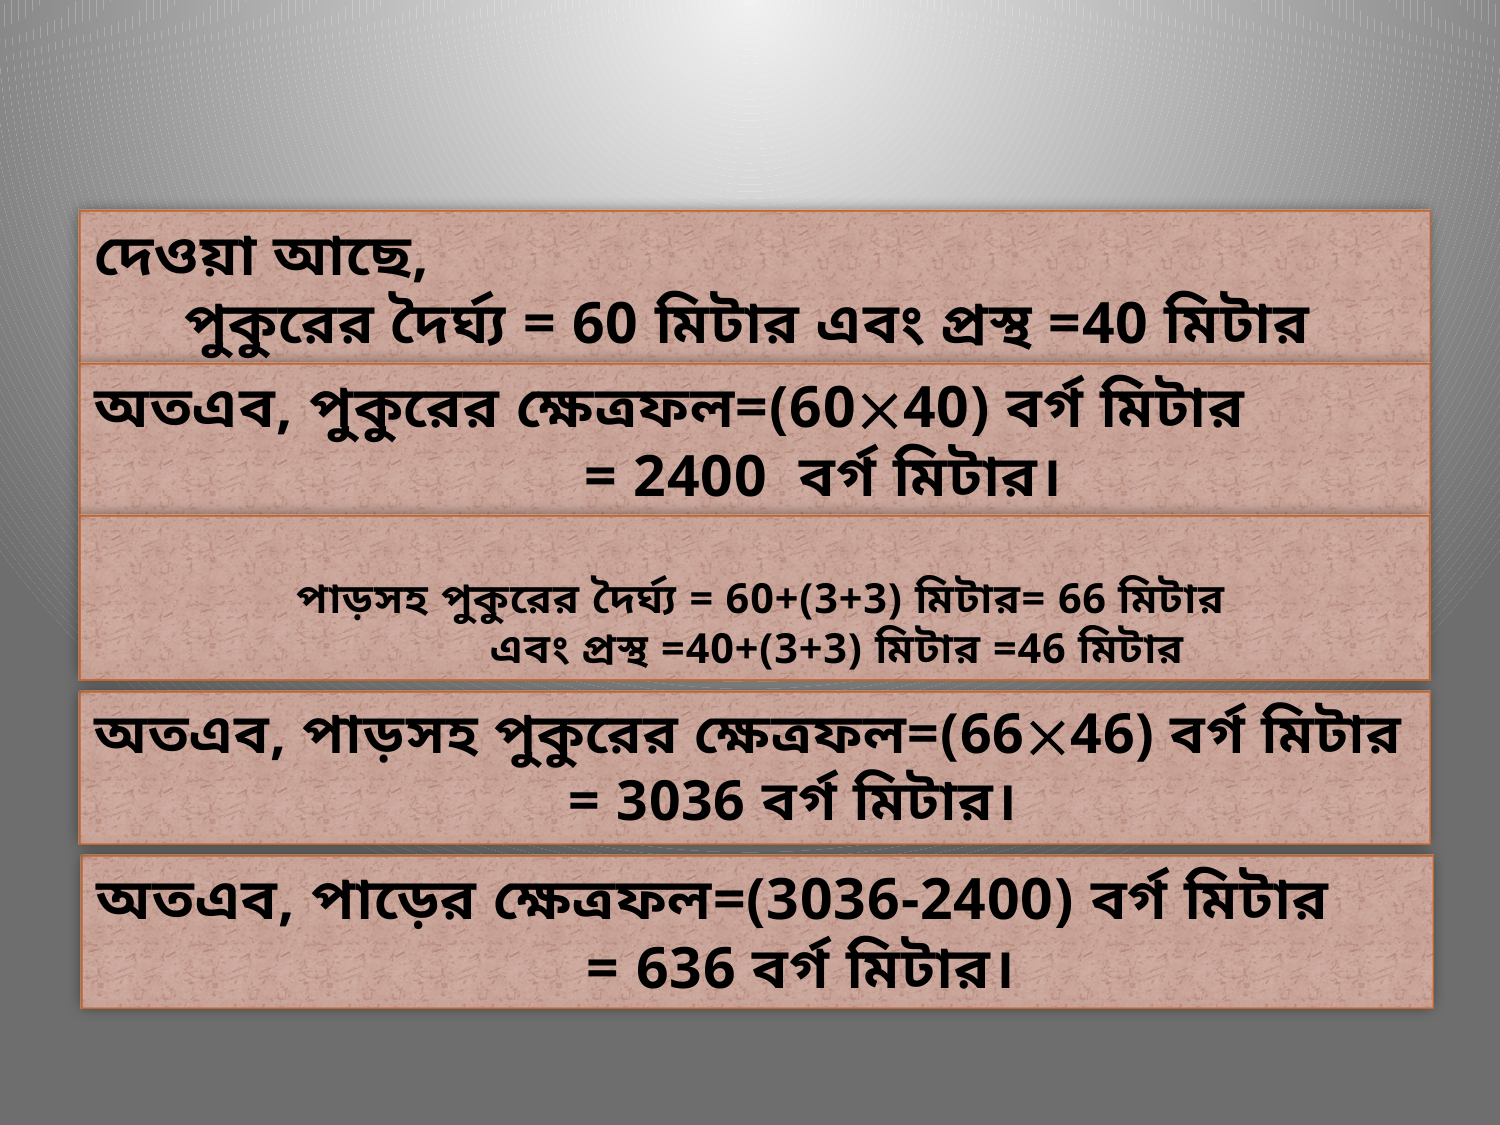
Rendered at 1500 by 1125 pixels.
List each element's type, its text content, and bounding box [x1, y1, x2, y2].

text_box অতএব, পাড়ের ক্ষেত্রফল=(3036-2400) বর্গ মিটার = 636 বর্গ মিটার। [81, 855, 1434, 1009]
text_box দেওয়া আছে, পুকুরের দৈর্ঘ্য = 60 মিটার এবং প্রস্থ =40 মিটার [79, 210, 1431, 356]
text_box অতএব, পাড়সহ পুকুরের ক্ষেত্রফল=(6646) বর্গ মিটার = 3036 বর্গ মিটার। [79, 691, 1431, 845]
text_box অতএব, পুকুরের ক্ষেত্রফল=(6040) বর্গ মিটার = 2400 বর্গ মিটার। [79, 363, 1431, 508]
text_box পাড়সহ পুকুরের দৈর্ঘ্য = 60+(3+3) মিটার= 66 মিটার এবং প্রস্থ =40+(3+3) মিটার =46 মিটার [79, 515, 1430, 681]
